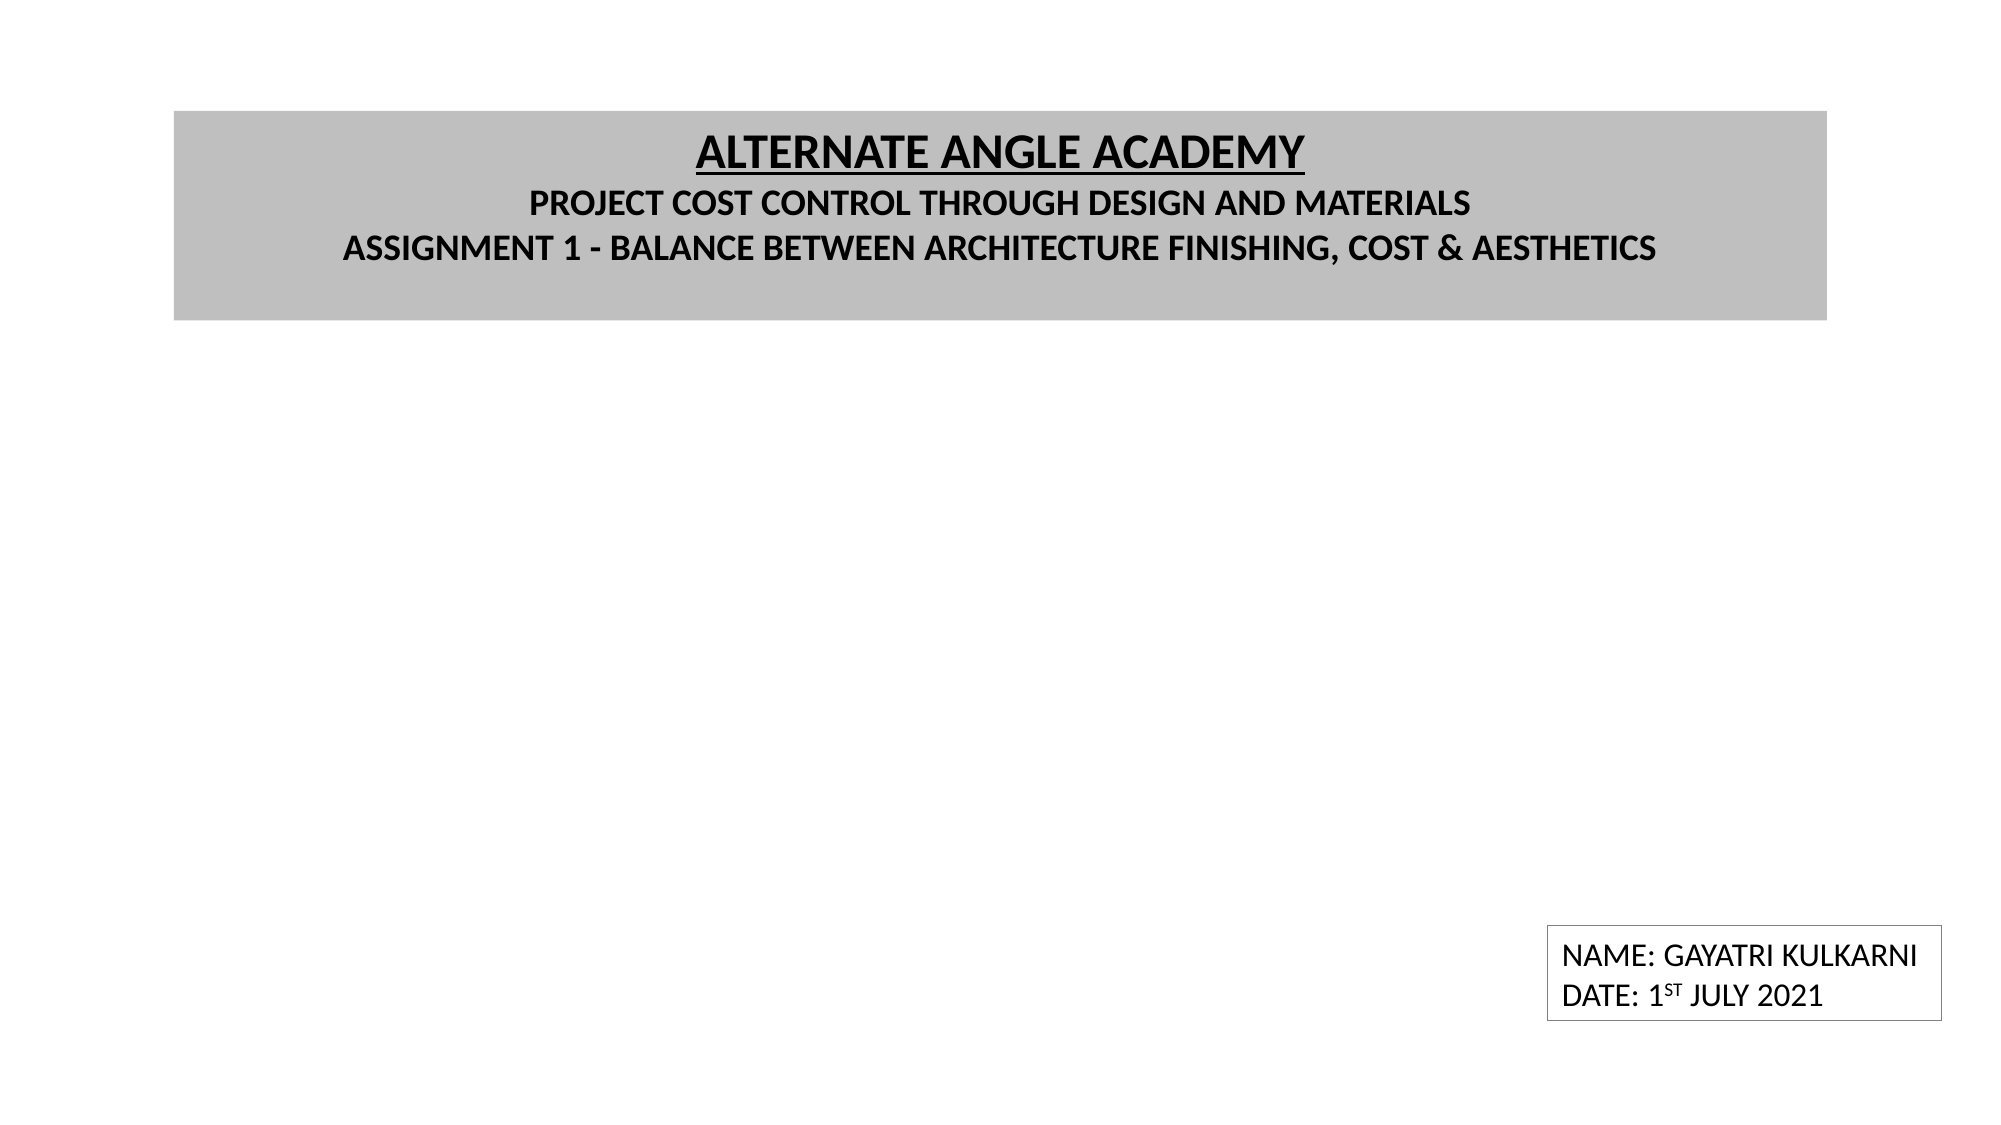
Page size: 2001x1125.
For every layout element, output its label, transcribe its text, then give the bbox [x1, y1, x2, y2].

text_box ALTERNATE ANGLE ACADEMY PROJECT COST CONTROL THROUGH DESIGN AND MATERIALS ASSIGNMENT 1 - BALANCE BETWEEN ARCHITECTURE FINISHING, COST & AESTHETICS [173, 110, 1827, 321]
text_box NAME: GAYATRI KULKARNI DATE: 1ST JULY 2021 [1547, 925, 1942, 1021]
